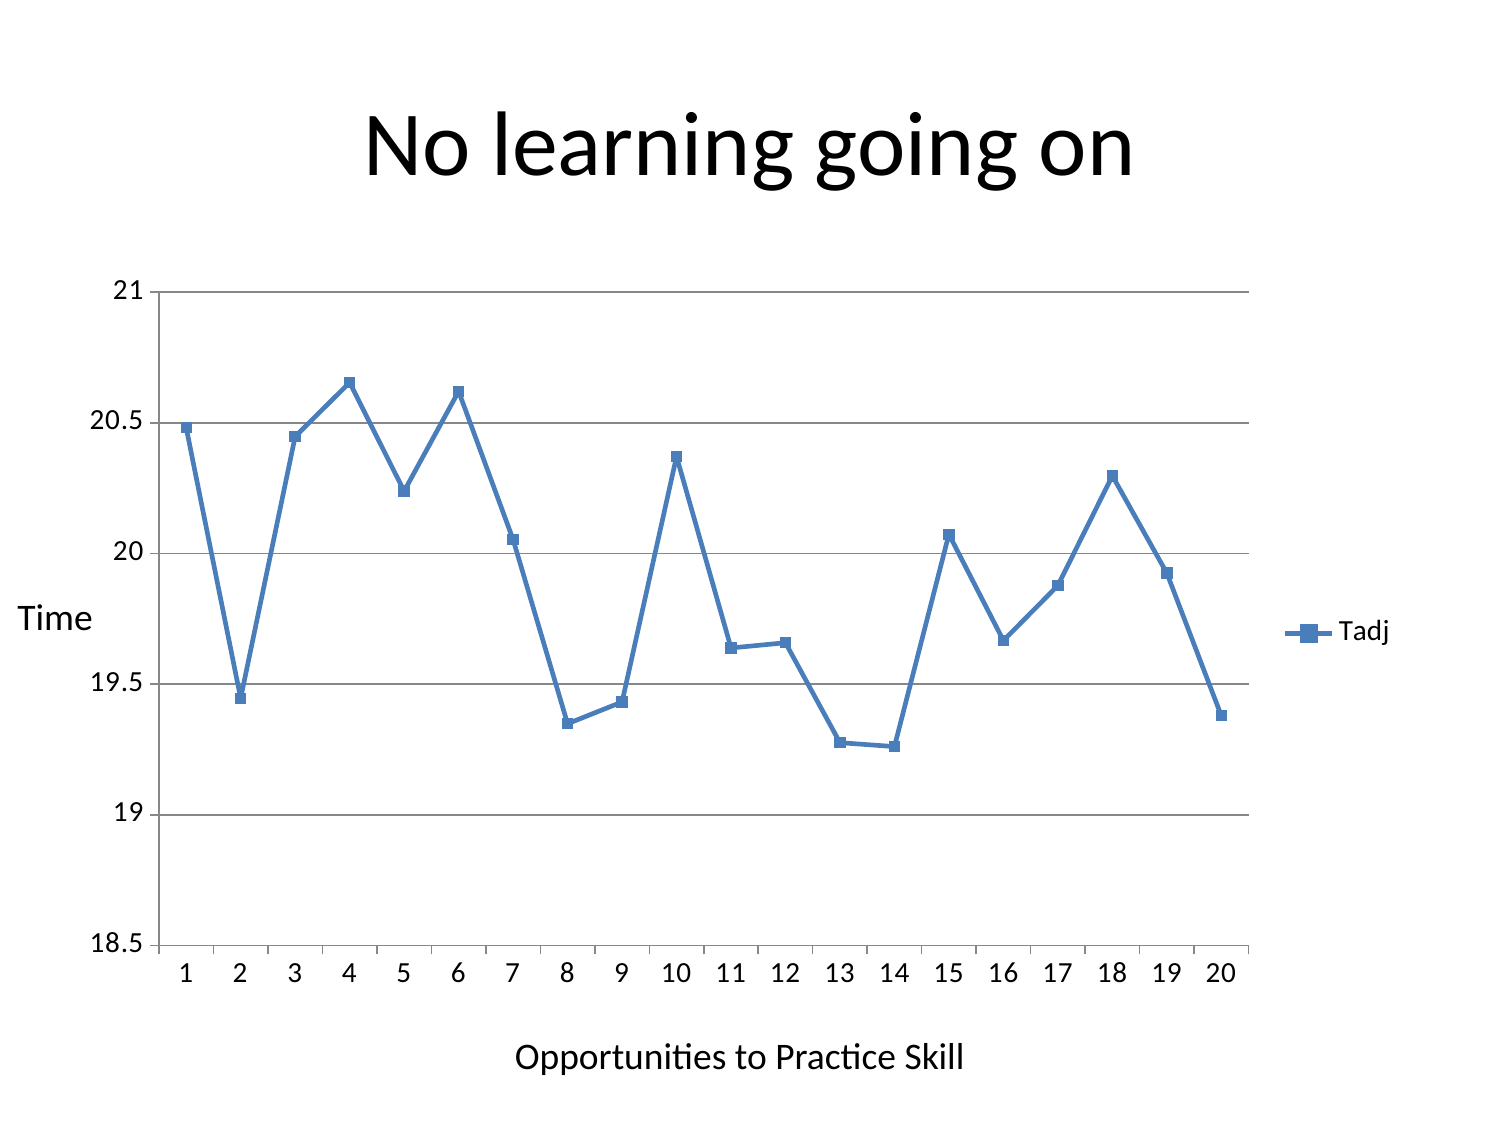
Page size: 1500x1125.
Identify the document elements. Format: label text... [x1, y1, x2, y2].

text_box Opportunities to Practice Skill [499, 1024, 1313, 1085]
chart [62, 262, 1413, 1006]
text_box Time [2, 585, 57, 646]
title No learning going on [75, 45, 1425, 233]
